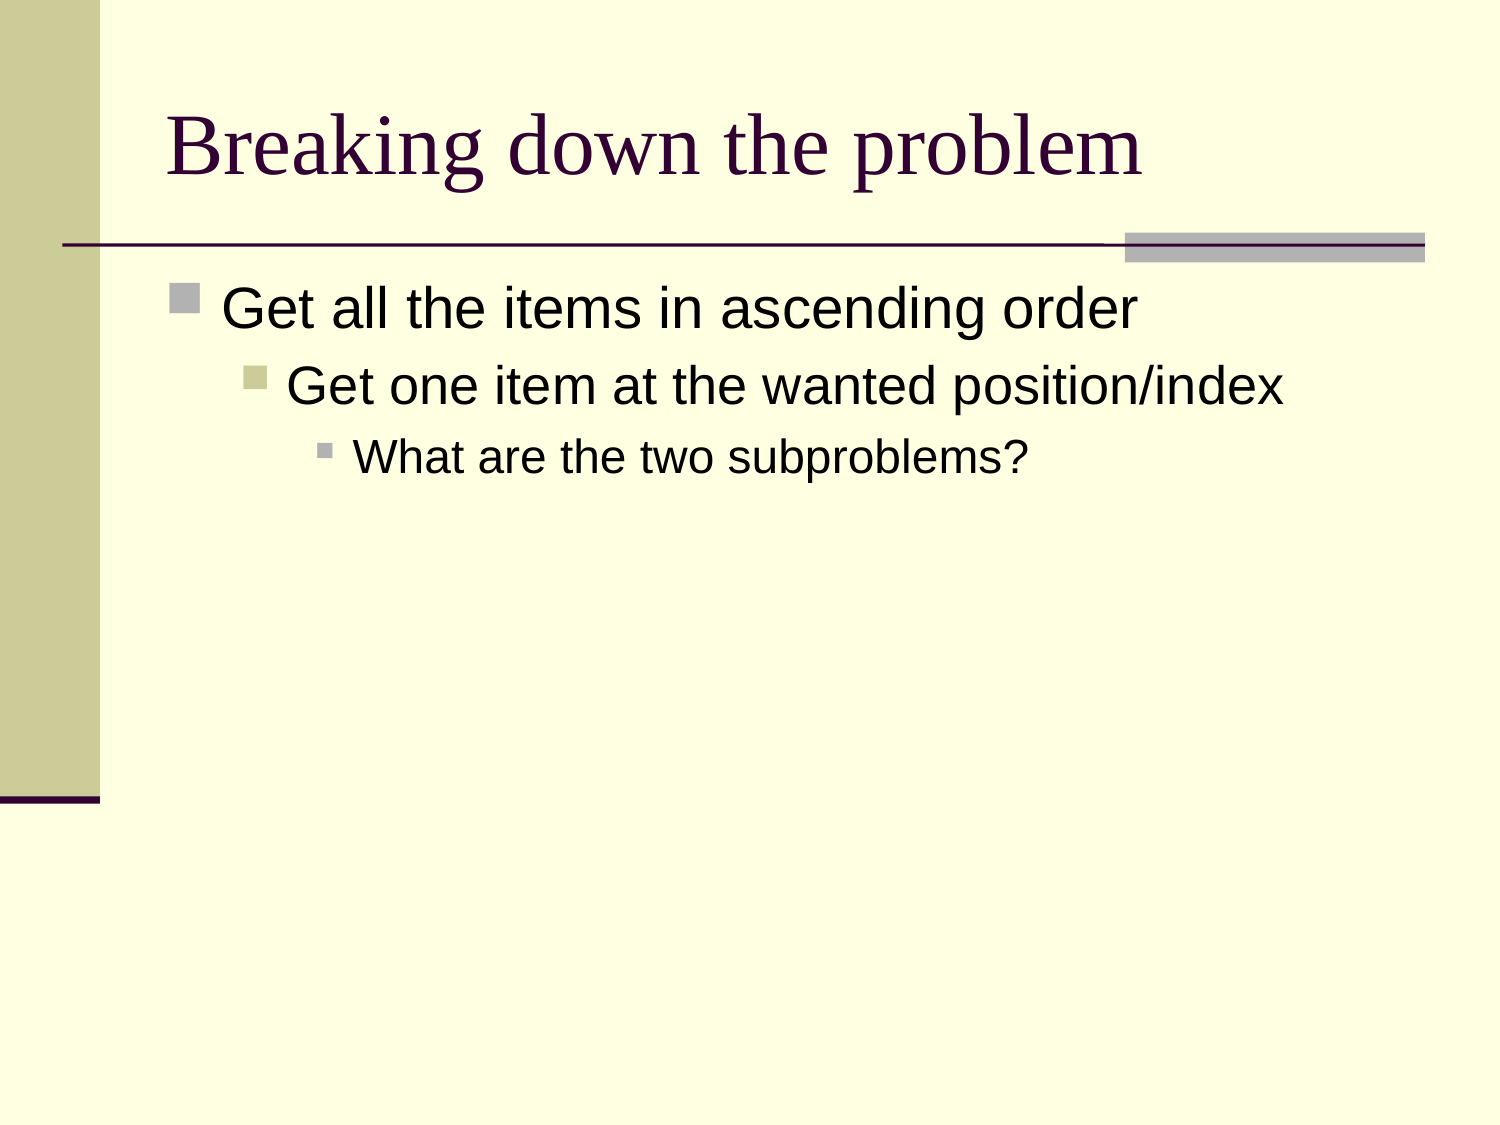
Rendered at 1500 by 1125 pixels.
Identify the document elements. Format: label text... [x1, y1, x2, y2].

title Breaking down the problem [150, 45, 1425, 234]
list Get all the items in ascending order Get one item at the wanted position/index What are the two subproblems? [150, 262, 1425, 1006]
